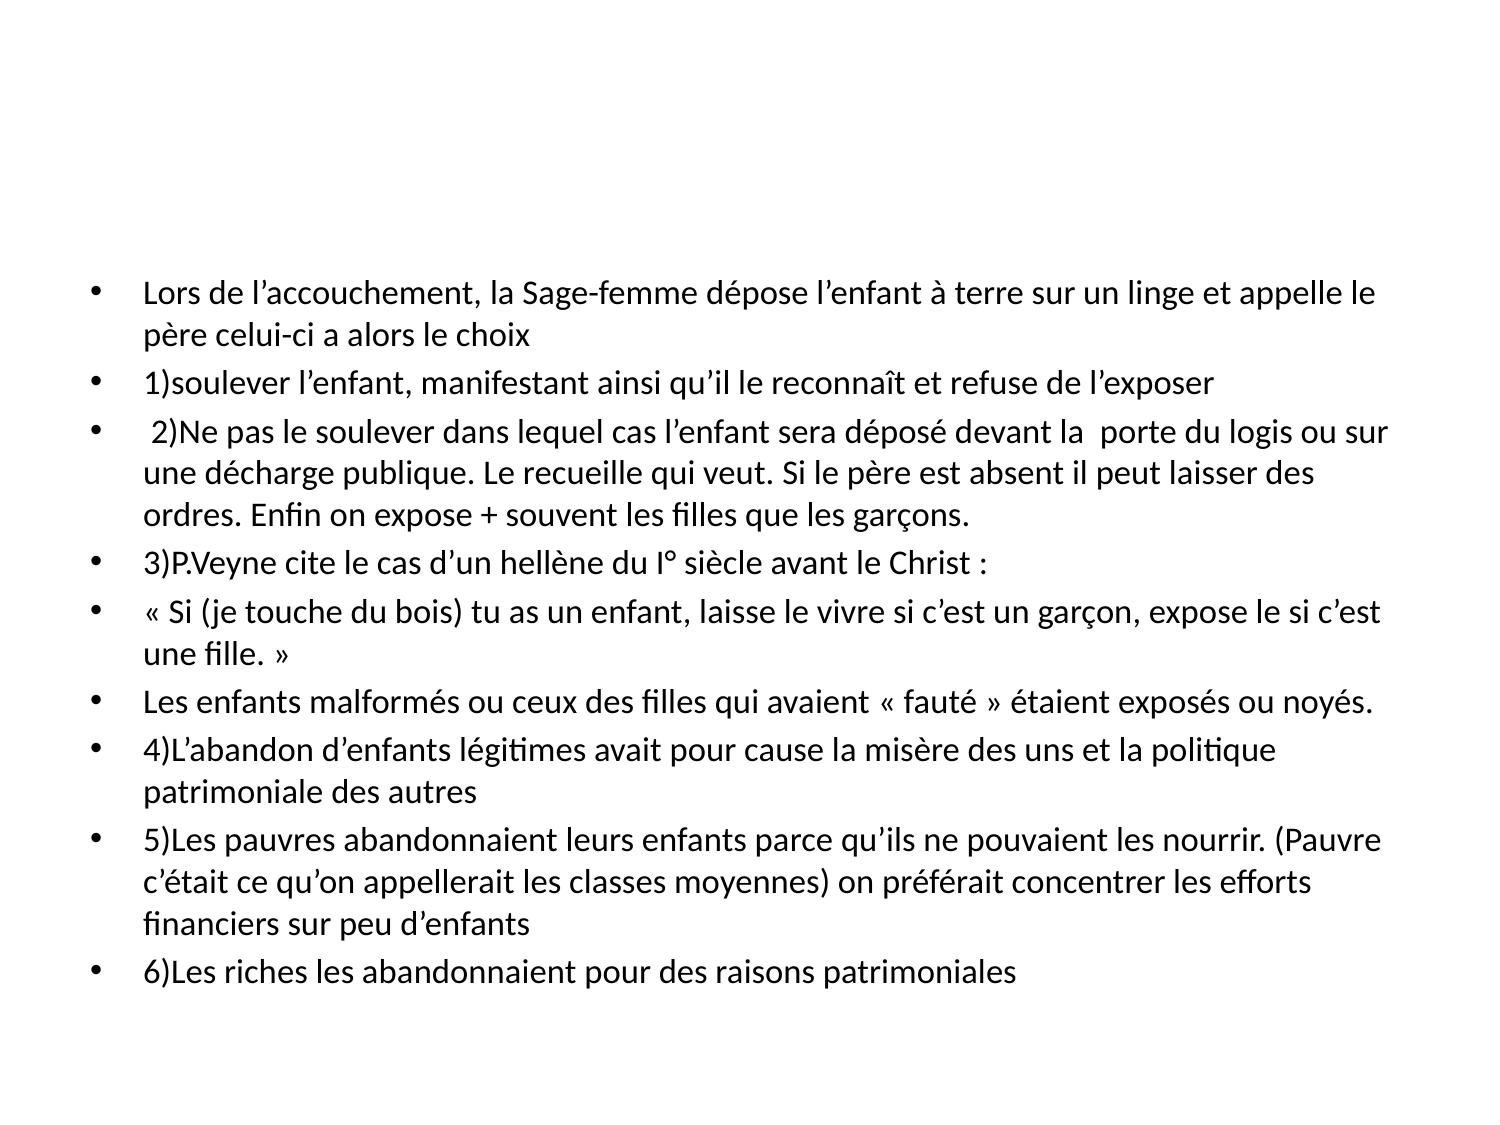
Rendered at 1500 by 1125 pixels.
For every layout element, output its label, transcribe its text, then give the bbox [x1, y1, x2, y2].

list Lors de l’accouchement, la Sage-femme dépose l’enfant à terre sur un linge et appelle le père celui-ci a alors le choix 1)soulever l’enfant, manifestant ainsi qu’il le reconnaît et refuse de l’exposer 2)Ne pas le soulever dans lequel cas l’enfant sera déposé devant la porte du logis ou sur une décharge publique. Le recueille qui veut. Si le père est absent il peut laisser des ordres. Enfin on expose + souvent les filles que les garçons. 3)P.Veyne cite le cas d’un hellène du I° siècle avant le Christ : « Si (je touche du bois) tu as un enfant, laisse le vivre si c’est un garçon, expose le si c’est une fille. » Les enfants malformés ou ceux des filles qui avaient « fauté » étaient exposés ou noyés. 4)L’abandon d’enfants légitimes avait pour cause la misère des uns et la politique patrimoniale des autres 5)Les pauvres abandonnaient leurs enfants parce qu’ils ne pouvaient les nourrir. (Pauvre c’était ce qu’on appellerait les classes moyennes) on préférait concentrer les efforts financiers sur peu d’enfants 6)Les riches les abandonnaient pour des raisons patrimoniales [75, 262, 1425, 1005]
